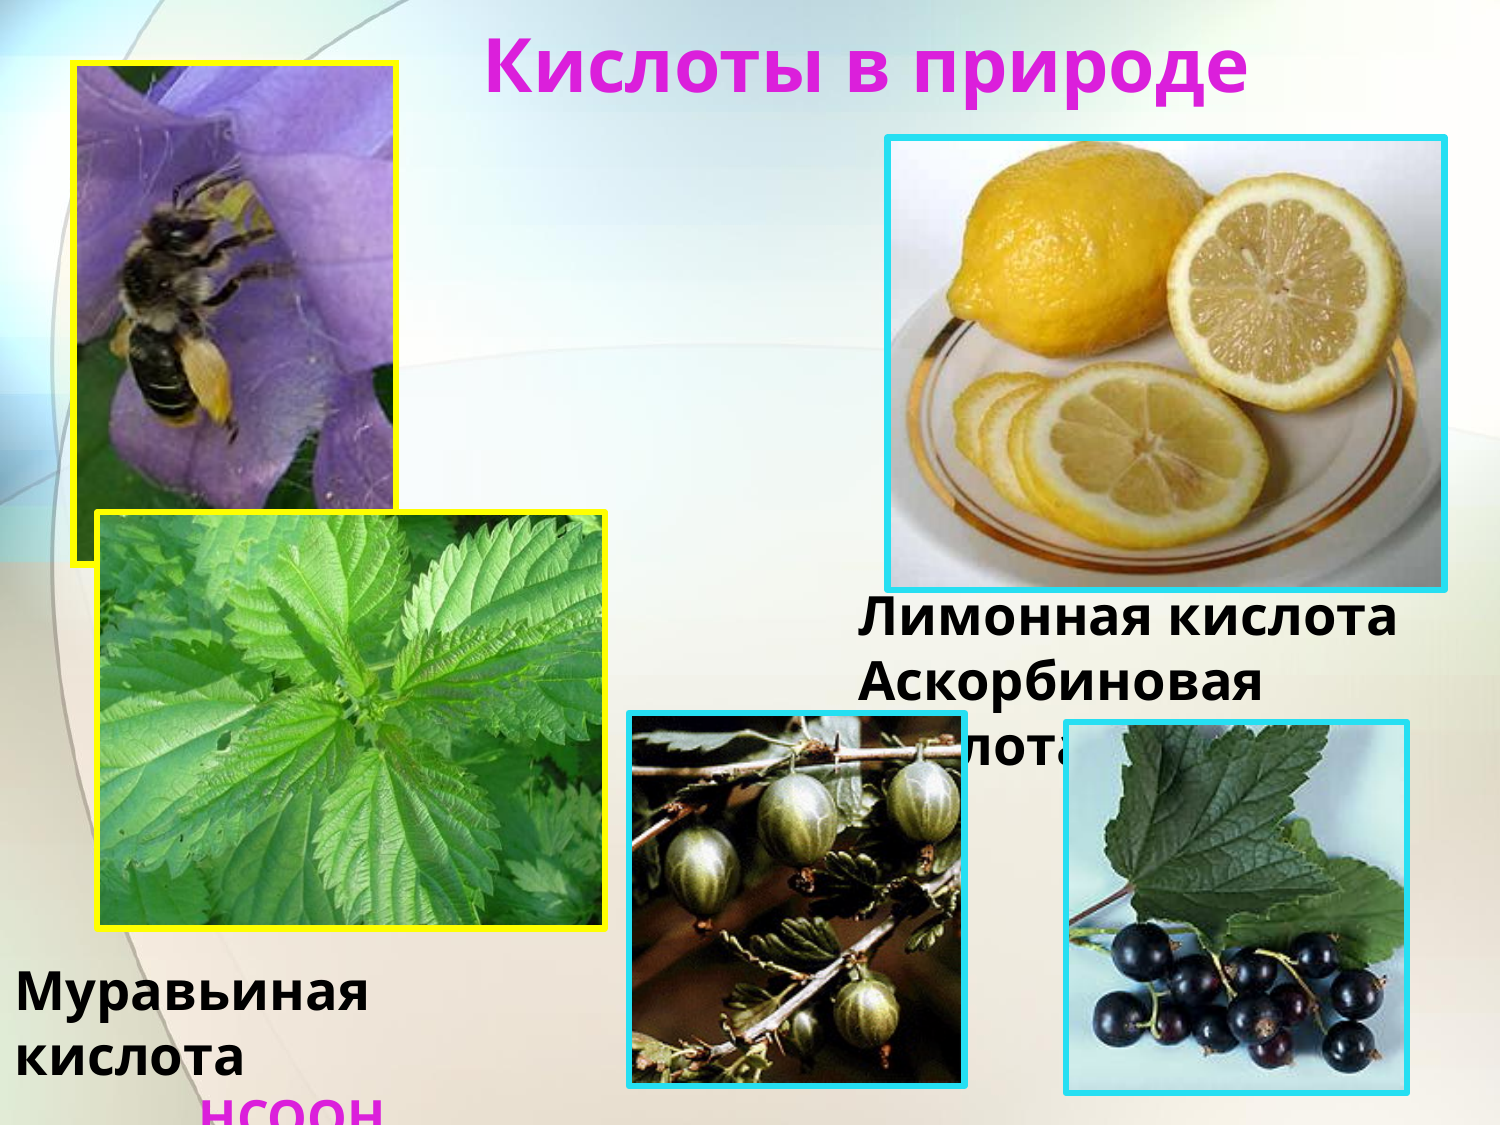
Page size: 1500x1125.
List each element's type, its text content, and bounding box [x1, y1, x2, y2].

picture [0, 0, 1500, 1125]
picture [631, 715, 962, 1084]
text_box Муравьиная кислота НСООН [0, 949, 598, 1125]
title Кислоты в природе [269, 0, 1464, 126]
picture [890, 140, 1442, 587]
text_box Лимонная кислота Аскорбиновая кислота [843, 574, 1500, 784]
picture [100, 514, 602, 926]
picture [1068, 724, 1405, 1091]
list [76, 66, 394, 562]
